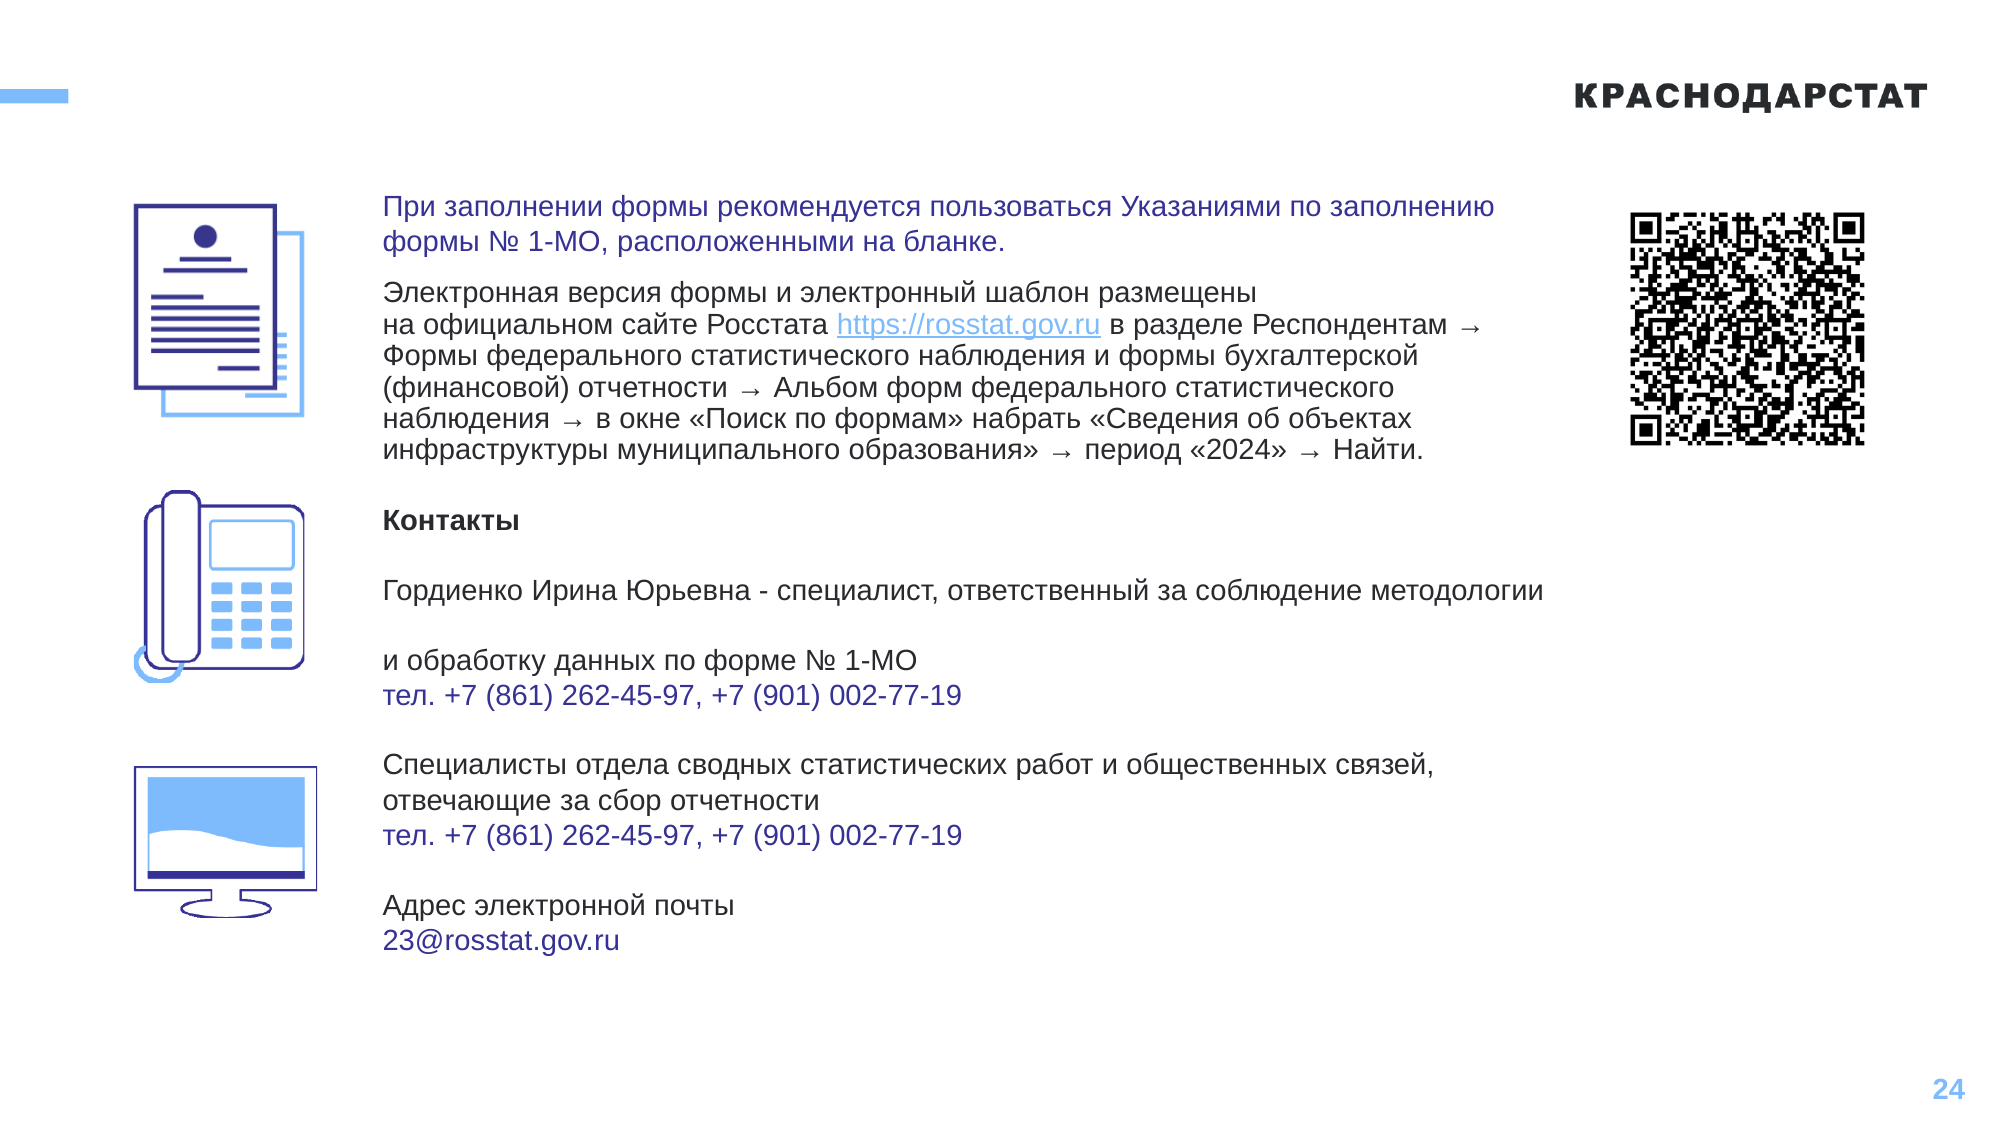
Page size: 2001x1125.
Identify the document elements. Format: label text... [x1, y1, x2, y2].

picture [133, 203, 305, 418]
picture [133, 490, 305, 683]
picture [133, 765, 318, 918]
picture [1550, 57, 1951, 132]
list При заполнении формы рекомендуется пользоваться Указаниями по заполнению формы № 1-МО, расположенными на бланке. Электронная версия формы и электронный шаблон размещены на официальном сайте Росстата https://rosstat.gov.ru в разделе Респондентам → Формы федерального статистического наблюдения и формы бухгалтерской (финансовой) отчетности → Альбом форм федерального статистического наблюдения → в окне «Поиск по формам» набрать «Сведения об объектах инфраструктуры муниципального образования» → период «2024» → Найти. Контакты Гордиенко Ирина Юрьевна - специалист, ответственный за соблюдение методологии и обработку данных по форме № 1-МО тел. +7 (861) 262-45-97, +7 (901) 002-77-19 Специалисты отдела сводных статистических работ и общественных связей, отвечающие за сбор отчетности тел. +7 (861) 262-45-97, +7 (901) 002-77-19 Адрес электронной почты 23@rosstat.gov.ru [367, 179, 1565, 887]
picture [1613, 195, 1882, 463]
